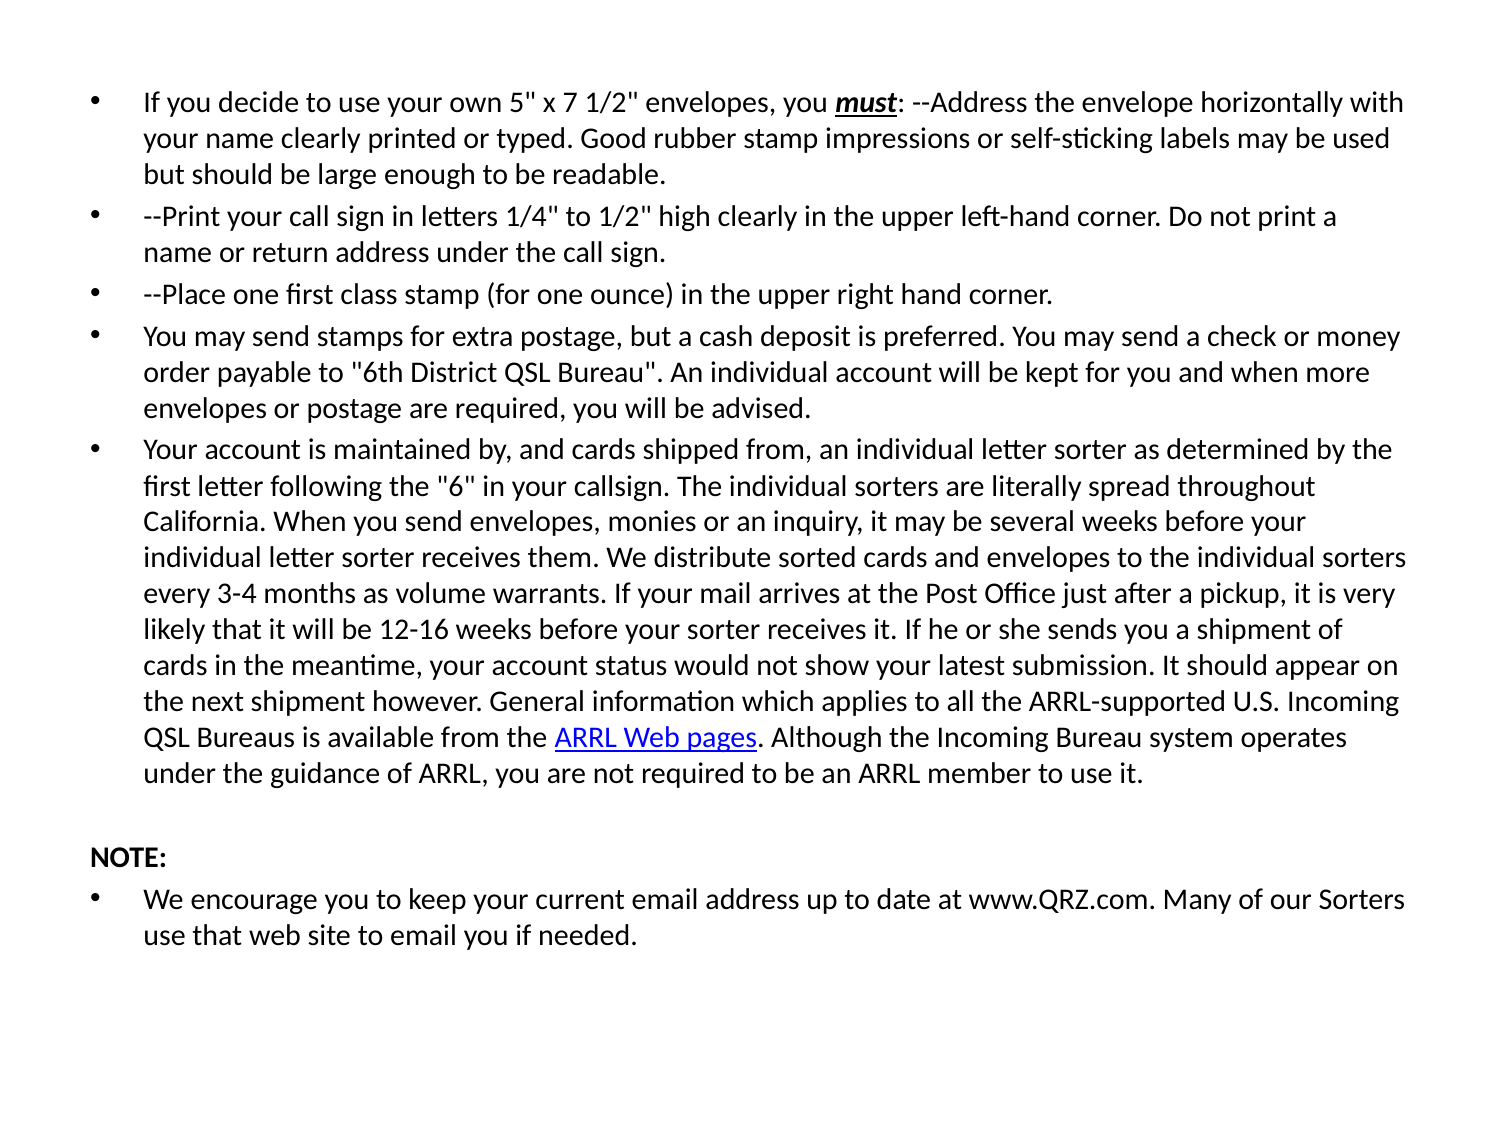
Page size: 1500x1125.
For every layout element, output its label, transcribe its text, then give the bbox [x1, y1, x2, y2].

list If you decide to use your own 5" x 7 1/2" envelopes, you must: --Address the envelope horizontally with your name clearly printed or typed. Good rubber stamp impressions or self-sticking labels may be used but should be large enough to be readable. --Print your call sign in letters 1/4" to 1/2" high clearly in the upper left-hand corner. Do not print a name or return address under the call sign. --Place one first class stamp (for one ounce) in the upper right hand corner. You may send stamps for extra postage, but a cash deposit is preferred. You may send a check or money order payable to "6th District QSL Bureau". An individual account will be kept for you and when more envelopes or postage are required, you will be advised. Your account is maintained by, and cards shipped from, an individual letter sorter as determined by the first letter following the "6" in your callsign. The individual sorters are literally spread throughout California. When you send envelopes, monies or an inquiry, it may be several weeks before your individual letter sorter receives them. We distribute sorted cards and envelopes to the individual sorters every 3-4 months as volume warrants. If your mail arrives at the Post Office just after a pickup, it is very likely that it will be 12-16 weeks before your sorter receives it. If he or she sends you a shipment of cards in the meantime, your account status would not show your latest submission. It should appear on the next shipment however. General information which applies to all the ARRL-supported U.S. Incoming QSL Bureaus is available from the ARRL Web pages. Although the Incoming Bureau system operates under the guidance of ARRL, you are not required to be an ARRL member to use it. NOTE: We encourage you to keep your current email address up to date at www.QRZ.com. Many of our Sorters use that web site to email you if needed. [74, 74, 1426, 1006]
